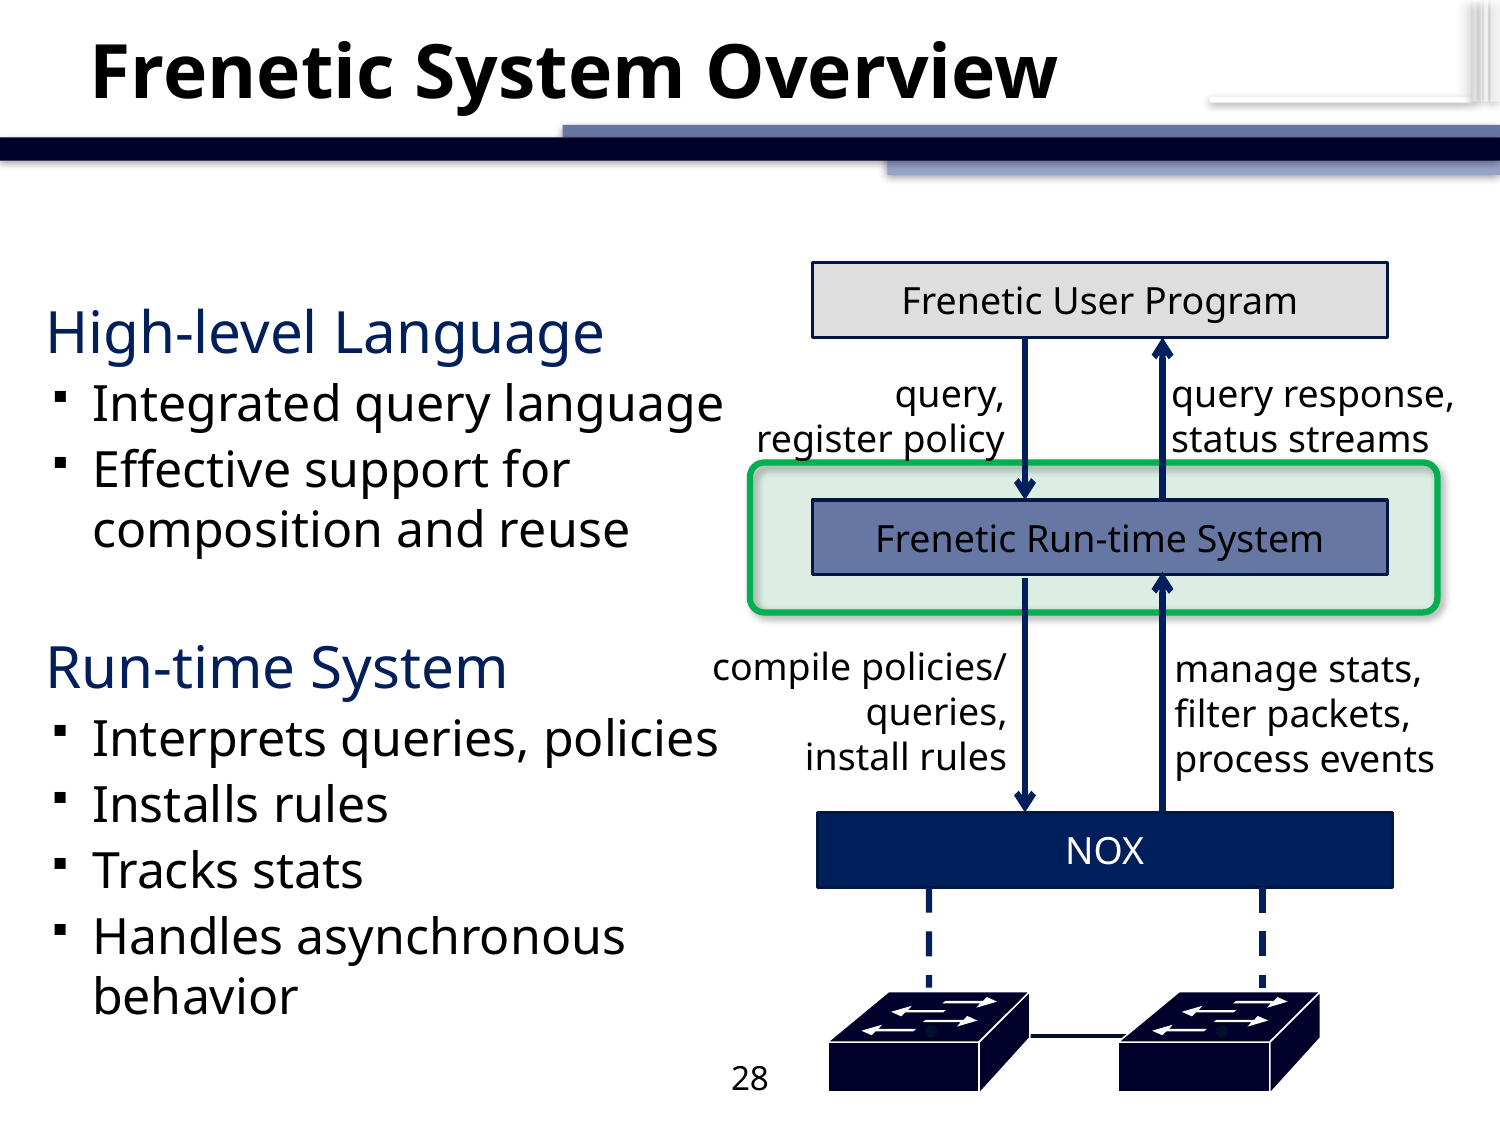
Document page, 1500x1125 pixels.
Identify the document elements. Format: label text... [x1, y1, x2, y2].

text_box [749, 468, 1158, 614]
text_box NOX [816, 811, 1394, 889]
text_box manage stats, filter packets, process events [1168, 637, 1451, 788]
slide_number 28 [662, 1050, 838, 1125]
text_box Frenetic User Program [811, 261, 1389, 339]
list High-level Language Integrated query language Effective support for composition and reuse Run-time System Interprets queries, policies Installs rules Tracks stats Handles asynchronous behavior [12, 287, 750, 1000]
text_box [1115, 987, 1325, 1097]
text_box [1030, 461, 1156, 498]
title Frenetic System Overview [75, 0, 1425, 138]
text_box query response, status streams [1168, 362, 1471, 468]
text_box [1166, 468, 1439, 614]
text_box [824, 987, 1034, 1097]
text_box compile policies/ queries, install rules [697, 635, 1018, 786]
text_box Frenetic Run-time System [811, 498, 1389, 576]
text_box query, register policy [741, 362, 1018, 468]
